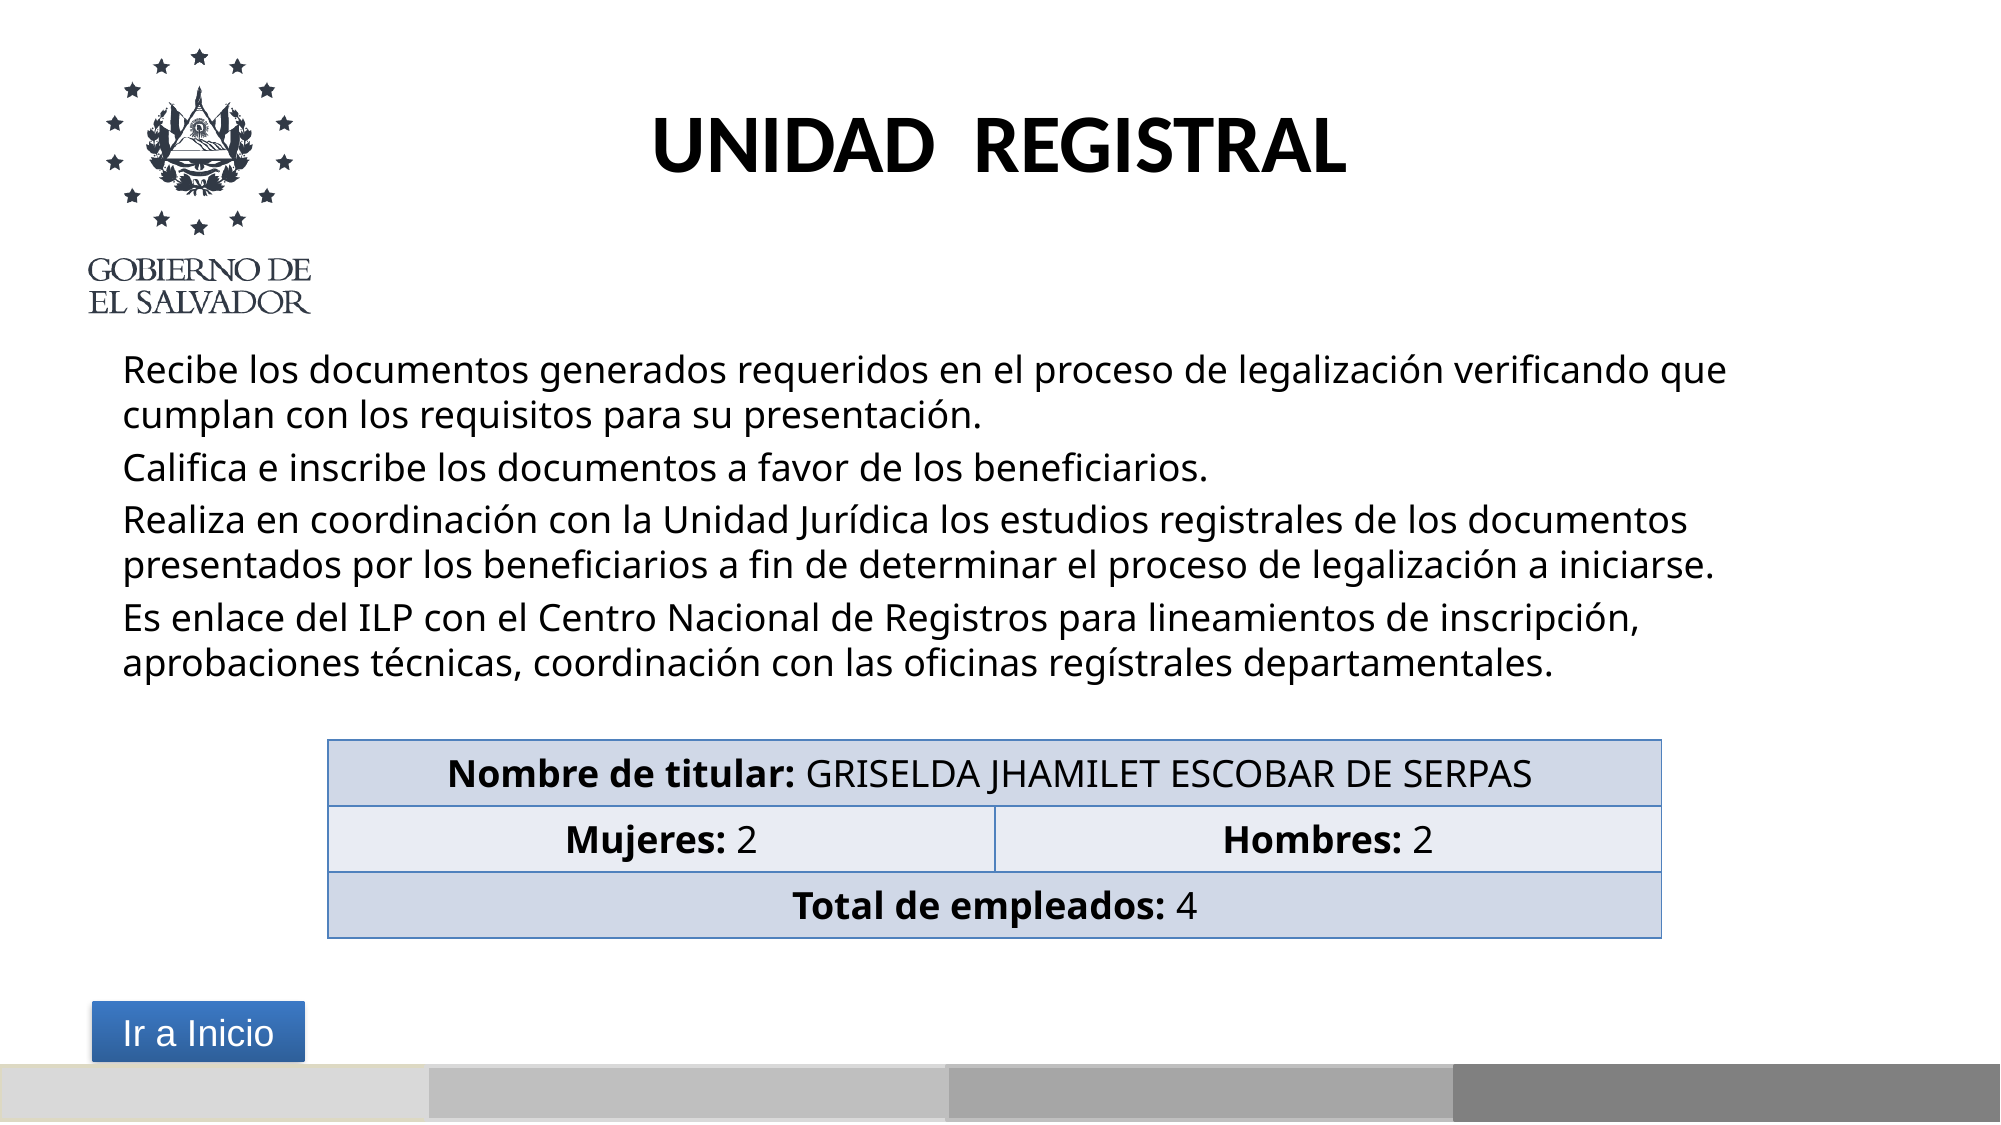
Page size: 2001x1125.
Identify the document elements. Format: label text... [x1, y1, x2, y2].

list Recibe los documentos generados requeridos en el proceso de legalización verificando que cumplan con los requisitos para su presentación. Califica e inscribe los documentos a favor de los beneficiarios. Realiza en coordinación con la Unidad Jurídica los estudios registrales de los documentos presentados por los beneficiarios a fin de determinar el proceso de legalización a iniciarse. Es enlace del ILP con el Centro Nacional de Registros para lineamientos de inscripción, aprobaciones técnicas, coordinación con las oficinas regístrales departamentales. [99, 338, 1900, 1064]
title UNIDAD REGISTRAL [342, 45, 1900, 233]
table_cell Hombres: 2 [996, 807, 1661, 871]
table_header Nombre de titular: GRISELDA JHAMILET ESCOBAR DE SERPAS [329, 741, 1661, 805]
text_box Ir a Inicio [92, 1001, 305, 1062]
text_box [0, 1065, 2000, 1121]
table_cell Mujeres: 2 [329, 807, 994, 871]
picture [73, 22, 339, 334]
table_cell Total de empleados: 4 [329, 873, 1661, 937]
